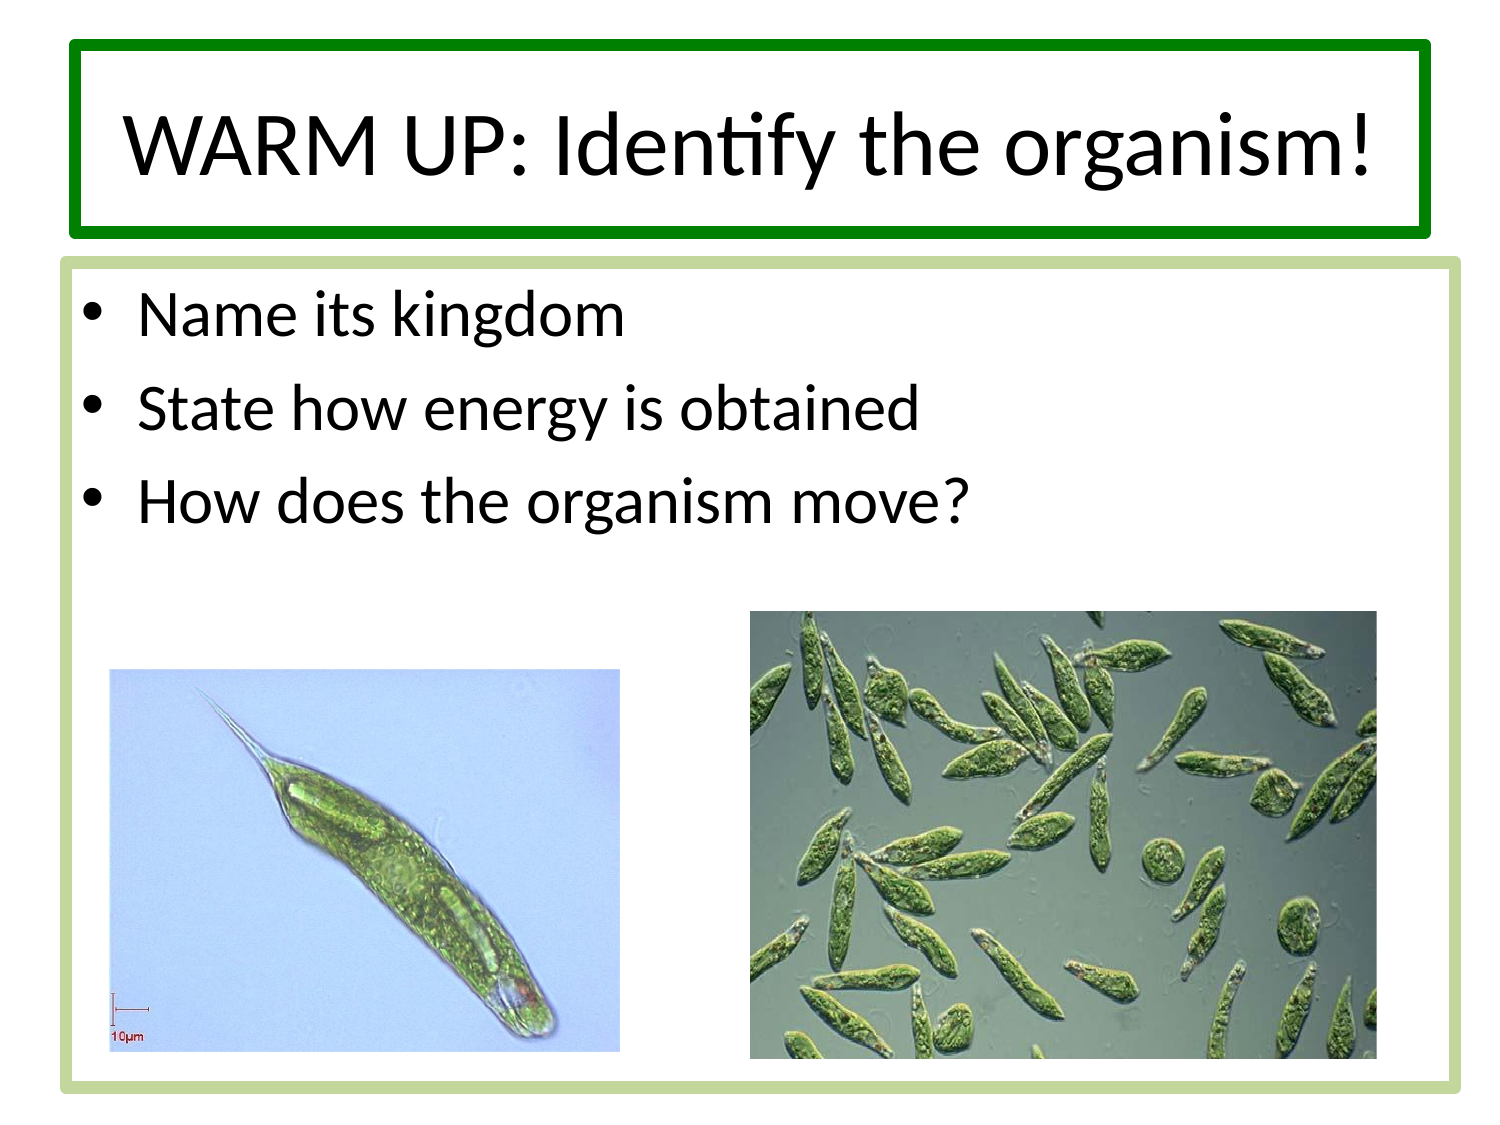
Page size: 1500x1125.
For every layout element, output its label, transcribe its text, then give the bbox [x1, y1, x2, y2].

title WARM UP: Identify the organism! [75, 45, 1425, 233]
picture [108, 668, 620, 1053]
picture [749, 611, 1377, 1059]
list Name its kingdom State how energy is obtained How does the organism move? [65, 262, 1456, 1088]
